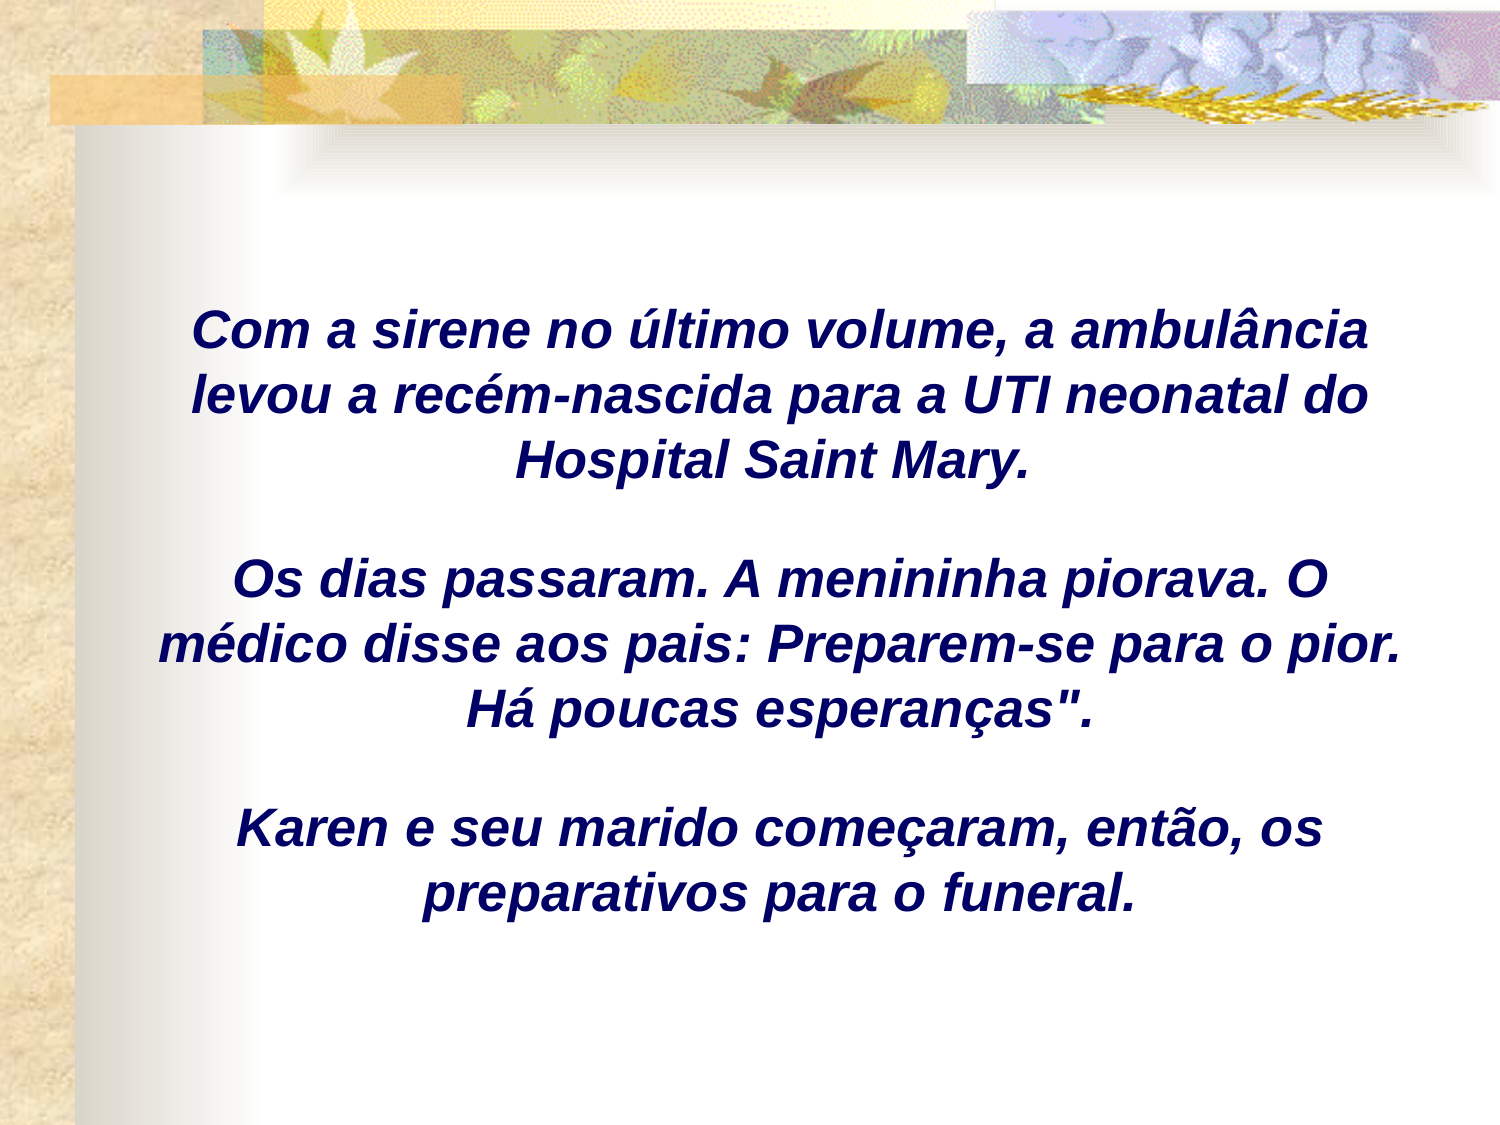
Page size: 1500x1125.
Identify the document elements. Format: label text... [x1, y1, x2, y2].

text_box Com a sirene no último volume, a ambulância levou a recém-nascida para a UTI neonatal do Hospital Saint Mary. Os dias passaram. A menininha piorava. O médico disse aos pais: Preparem-se para o pior. Há poucas esperanças". Karen e seu marido começaram, então, os preparativos para o funeral. [125, 287, 1438, 930]
picture [0, 0, 1500, 1125]
